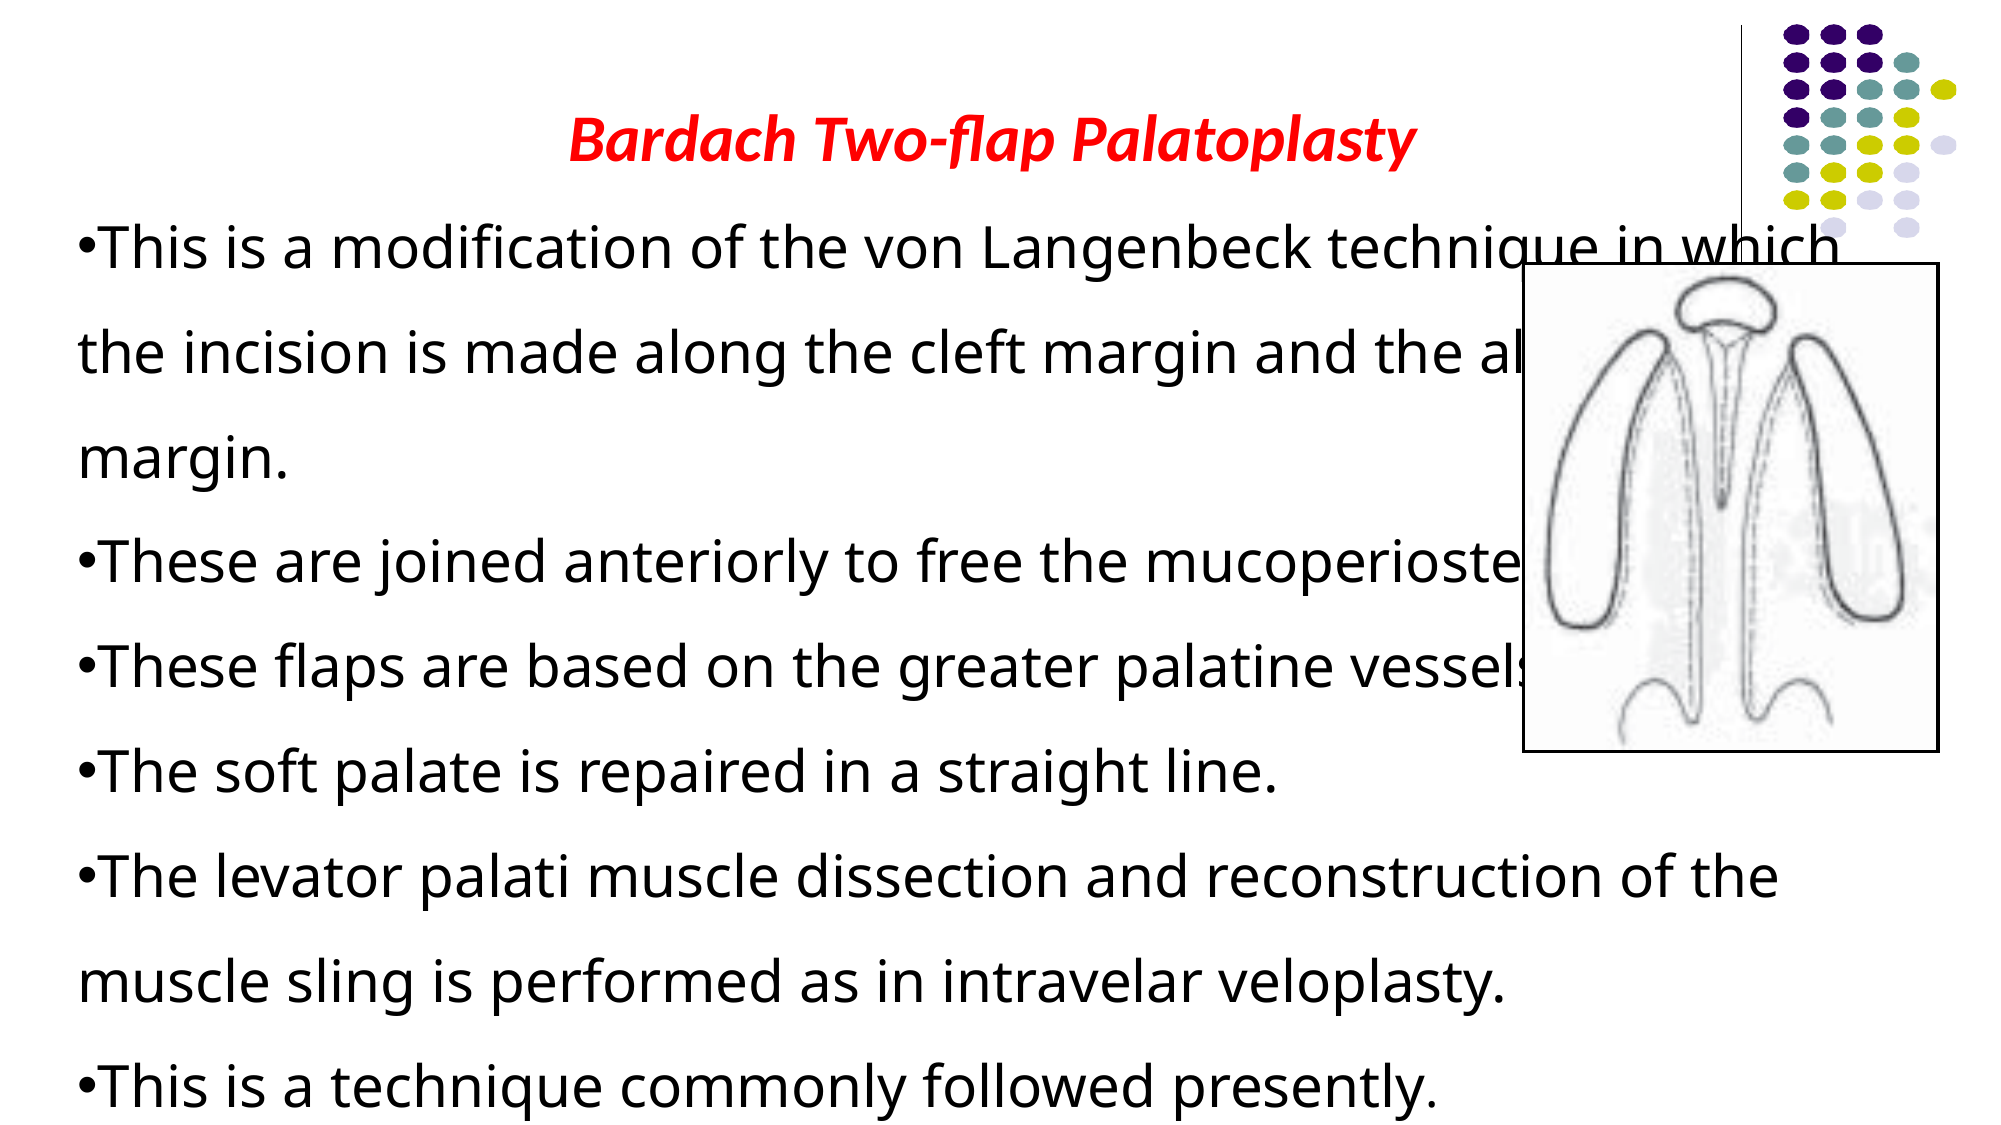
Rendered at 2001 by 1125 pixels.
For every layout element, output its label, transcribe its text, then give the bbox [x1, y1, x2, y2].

picture [1856, 52, 1883, 73]
picture [1820, 24, 1847, 45]
picture [1820, 52, 1847, 73]
picture [1893, 79, 1920, 87]
text_box Bardach Two-flap Palatoplasty This is a modification of the von Langenbeck technique in which the incision is made along the cleft margin and the alveolar margin. These are joined anteriorly to free the mucoperiosteal flaps. These flaps are based on the greater palatine vessels. The soft palate is repaired in a straight line. The levator palati muscle dissection and reconstruction of the muscle sling is performed as in intravelar veloplasty. This is a technique commonly followed presently. [62, 87, 1925, 1125]
picture [1856, 24, 1883, 45]
picture [1930, 79, 1957, 100]
picture [1524, 264, 1937, 751]
picture [1783, 79, 1810, 87]
picture [1783, 52, 1810, 73]
picture [1783, 24, 1810, 45]
picture [1820, 79, 1847, 87]
picture [1893, 52, 1920, 73]
picture [1856, 79, 1883, 87]
picture [1930, 135, 1957, 155]
